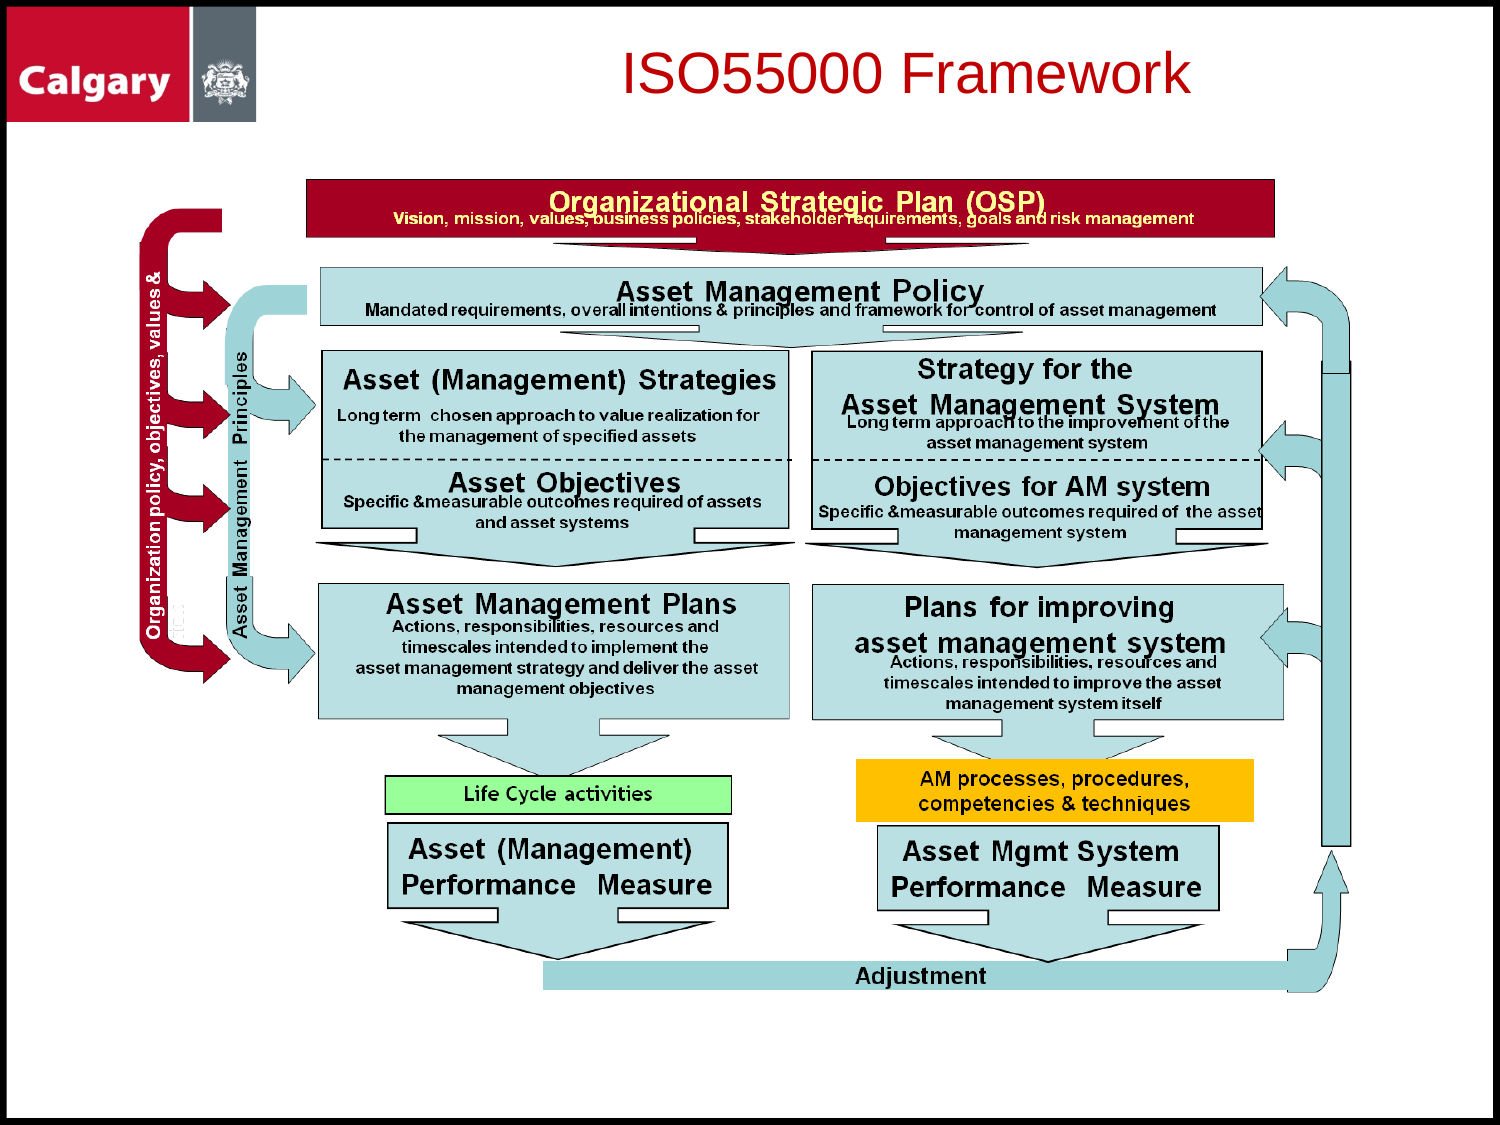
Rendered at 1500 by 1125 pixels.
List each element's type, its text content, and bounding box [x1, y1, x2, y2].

text_box [382, 153, 1458, 967]
text_box [8, 8, 257, 123]
text_box ISO55000 Framework [369, 27, 1445, 113]
text_box [0, 0, 1500, 1125]
picture [124, 174, 1352, 993]
